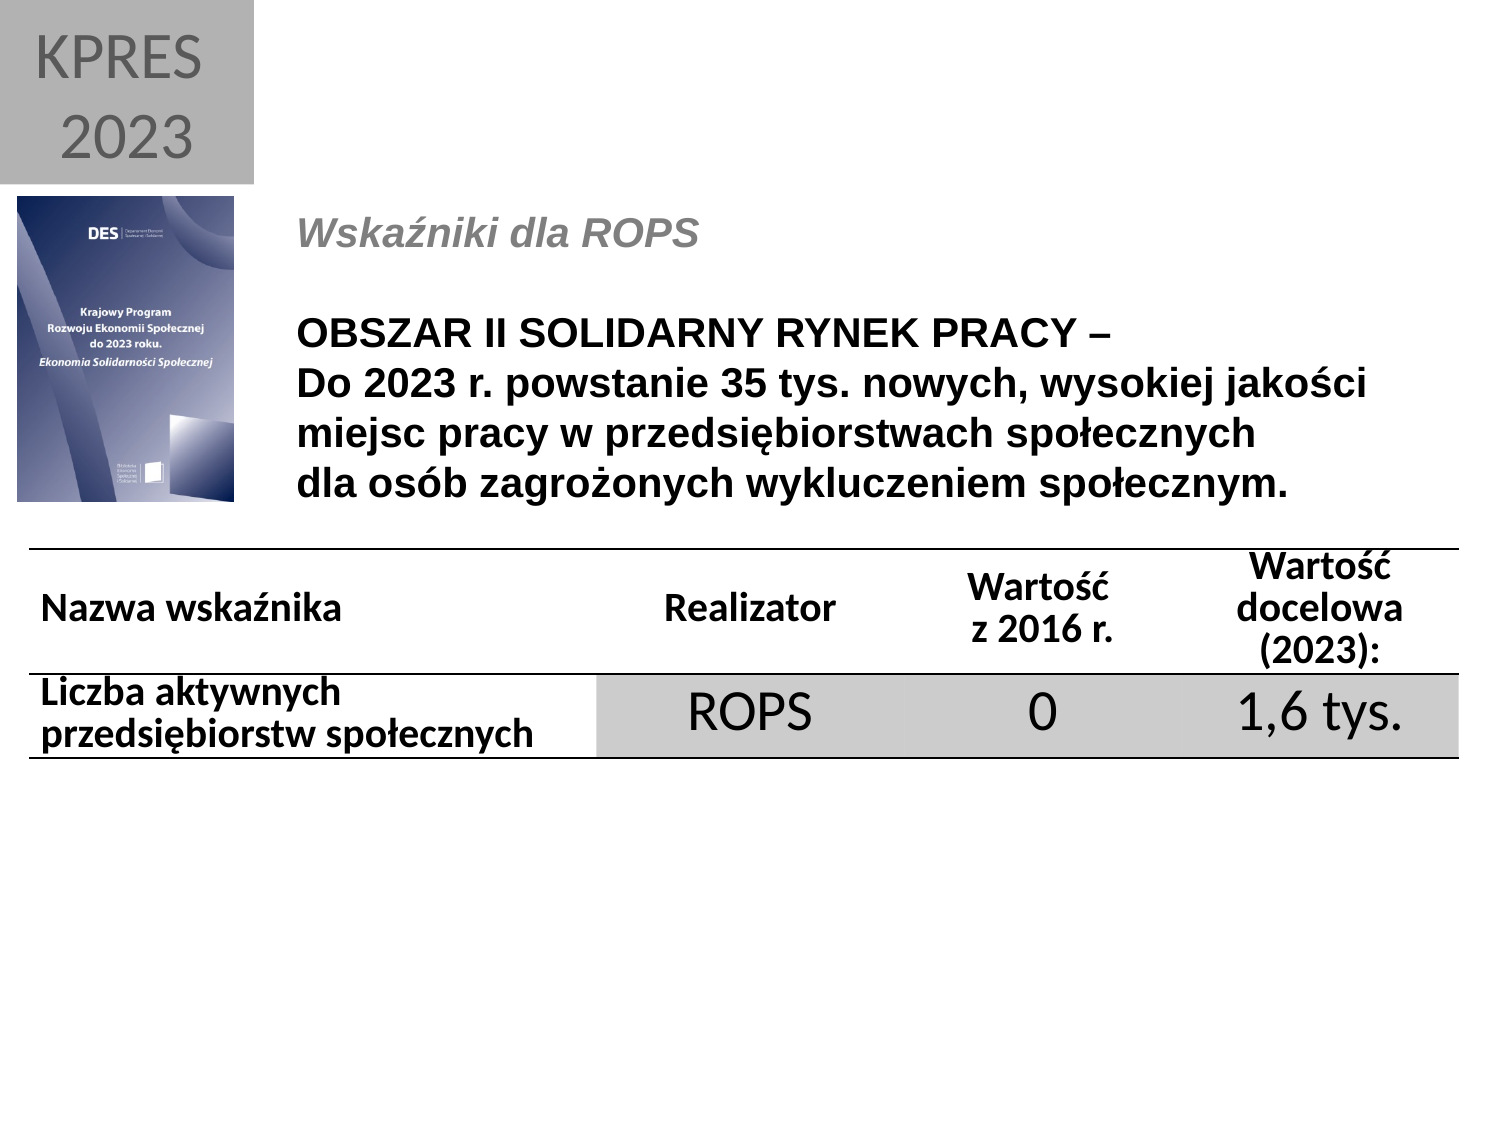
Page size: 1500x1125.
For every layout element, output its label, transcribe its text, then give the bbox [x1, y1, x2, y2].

table_cell 0 [904, 675, 1181, 757]
text_box Wskaźniki dla ROPS OBSZAR II SOLIDARNY RYNEK PRACY – Do 2023 r. powstanie 35 tys. nowych, wysokiej jakości miejsc pracy w przedsiębiorstwach społecznych dla osób zagrożonych wykluczeniem społecznym. [281, 198, 1395, 514]
text_box KPRES 2023 [0, 0, 254, 185]
table_header Wartość docelowa (2023): [1181, 550, 1459, 673]
table_cell Liczba aktywnych przedsiębiorstw społecznych [29, 675, 596, 757]
picture [17, 196, 235, 502]
table_header Realizator [596, 550, 904, 673]
table_header Wartość z 2016 r. [904, 550, 1181, 673]
table_header Nazwa wskaźnika [29, 550, 596, 673]
table_cell ROPS [596, 675, 904, 757]
table_cell 1,6 tys. [1181, 675, 1459, 757]
